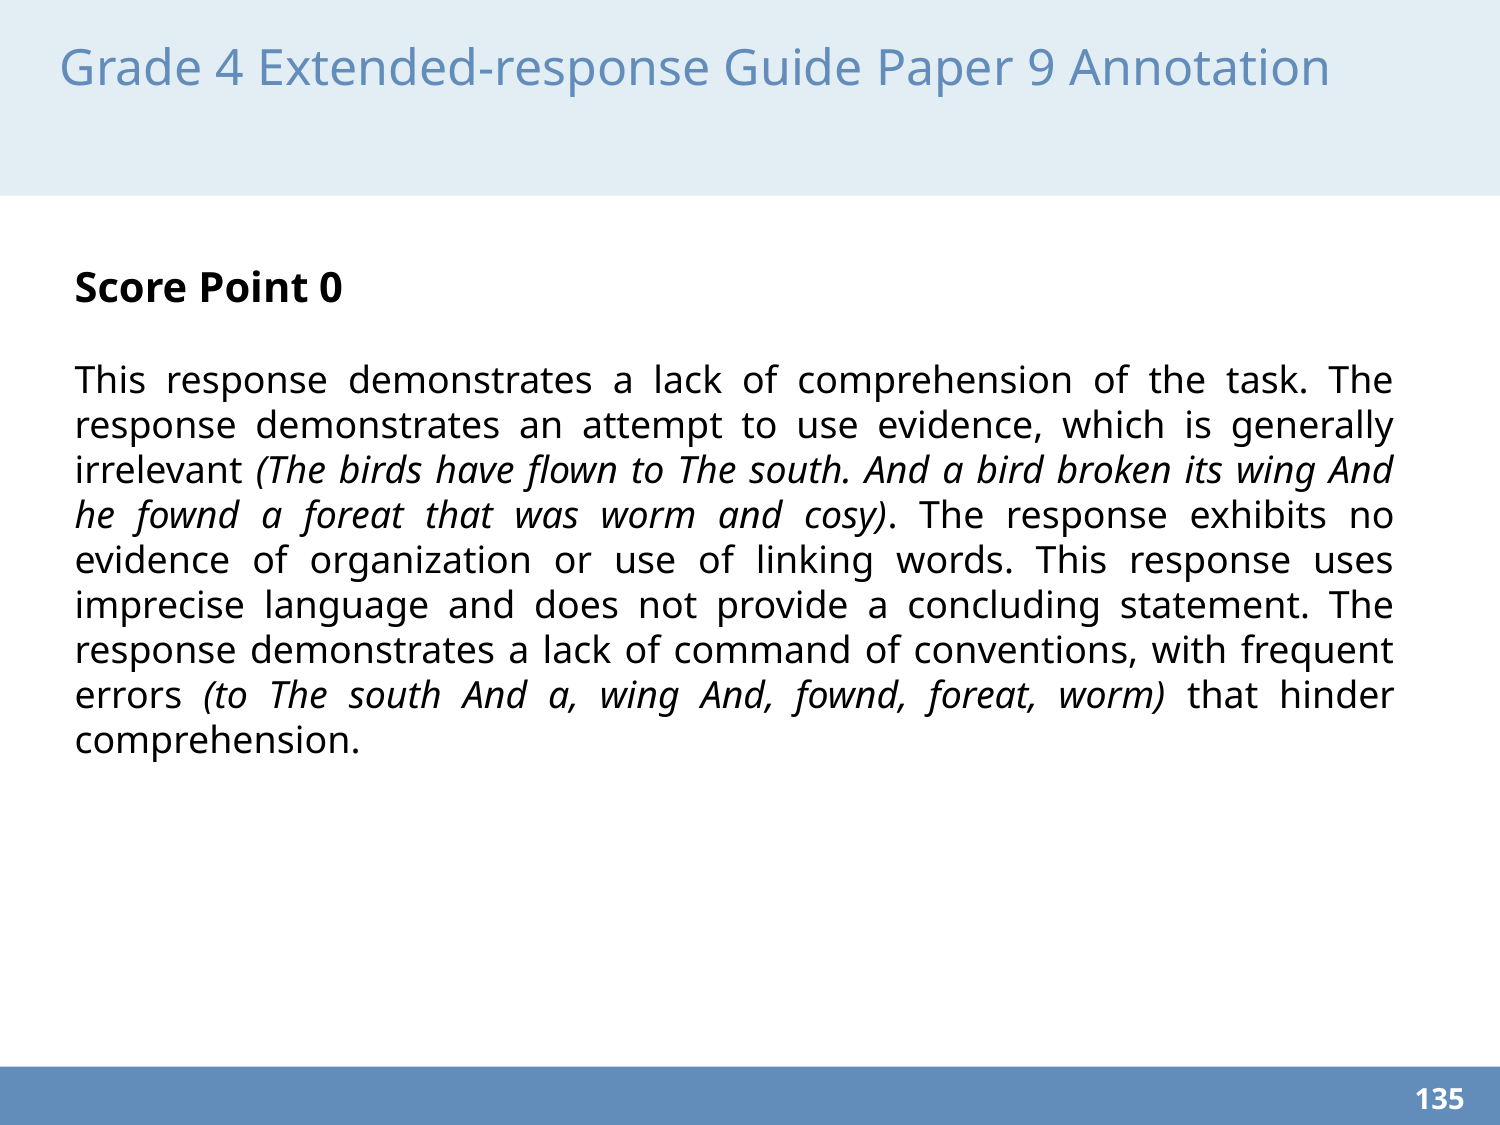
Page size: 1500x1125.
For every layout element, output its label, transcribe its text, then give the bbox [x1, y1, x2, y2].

slide_number 135 [1414, 1079, 1500, 1125]
text_box Score Point 0 This response demonstrates a lack of comprehension of the task. The response demonstrates an attempt to use evidence, which is generally irrelevant (The birds have flown to The south. And a bird broken its wing And he fownd a foreat that was worm and cosy). The response exhibits no evidence of organization or use of linking words. This response uses imprecise language and does not provide a concluding statement. The response demonstrates a lack of command of conventions, with frequent errors (to The south And a, wing And, fownd, foreat, worm) that hinder comprehension. [59, 253, 1410, 996]
title Grade 4 Extended-response Guide Paper 9 Annotation [59, 34, 1411, 183]
